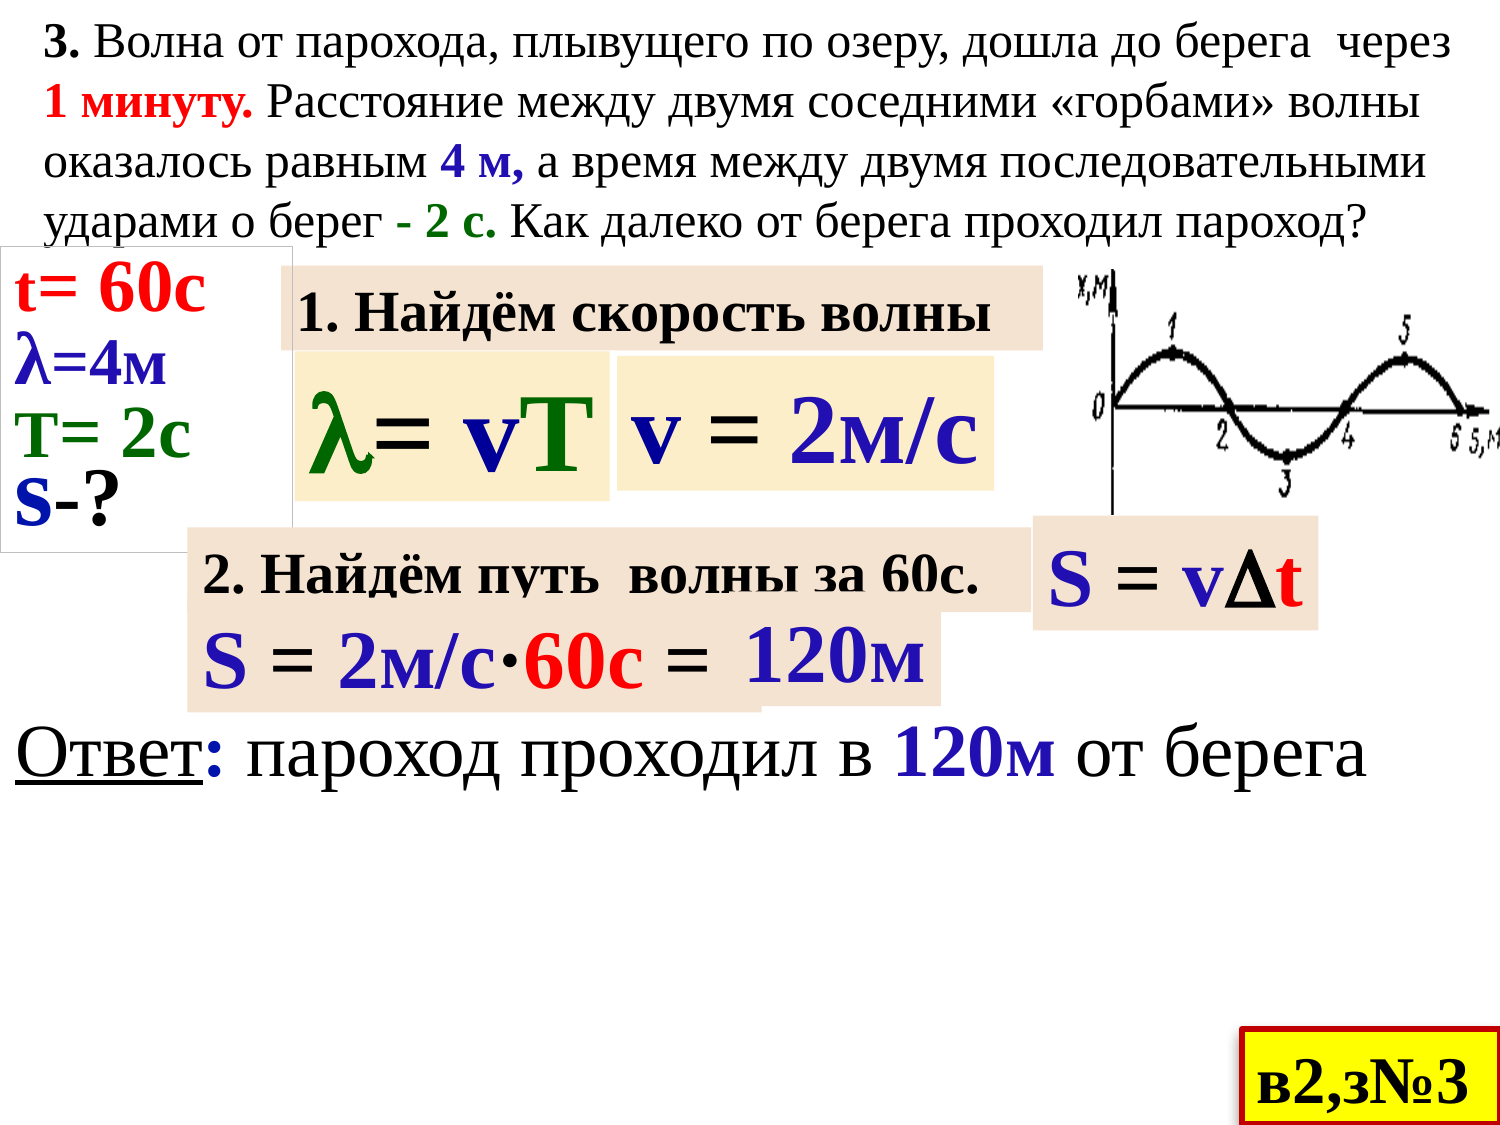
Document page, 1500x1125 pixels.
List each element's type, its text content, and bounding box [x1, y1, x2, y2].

text_box S = vt [1032, 515, 1067, 631]
text_box v = 2м/с [617, 355, 995, 491]
text_box = vT [294, 351, 610, 502]
text_box Ответ: пароход проходил в 120м от берега [0, 693, 1500, 809]
text_box в2,з№3 [1241, 1028, 1500, 1125]
text_box 120м [729, 591, 941, 693]
text_box 1. Найдём скорость волны [293, 265, 1043, 351]
text_box 2. Найдём путь волны за 60с. [187, 527, 1032, 613]
text_box S = 2м/с·60с = [187, 597, 729, 693]
text_box 3. Волна от парохода, плывущего по озеру, дошла до берега через 1 минуту. Расстояние между двумя соседними «горбами» волны оказалось равным 4 м, а время между двумя последовательными ударами о берег - 2 с. Как далеко от берега проходил пароход? [0, 0, 1500, 305]
text_box t= 60c λ=4м T= 2c s-? [0, 246, 293, 553]
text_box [1077, 269, 1500, 657]
